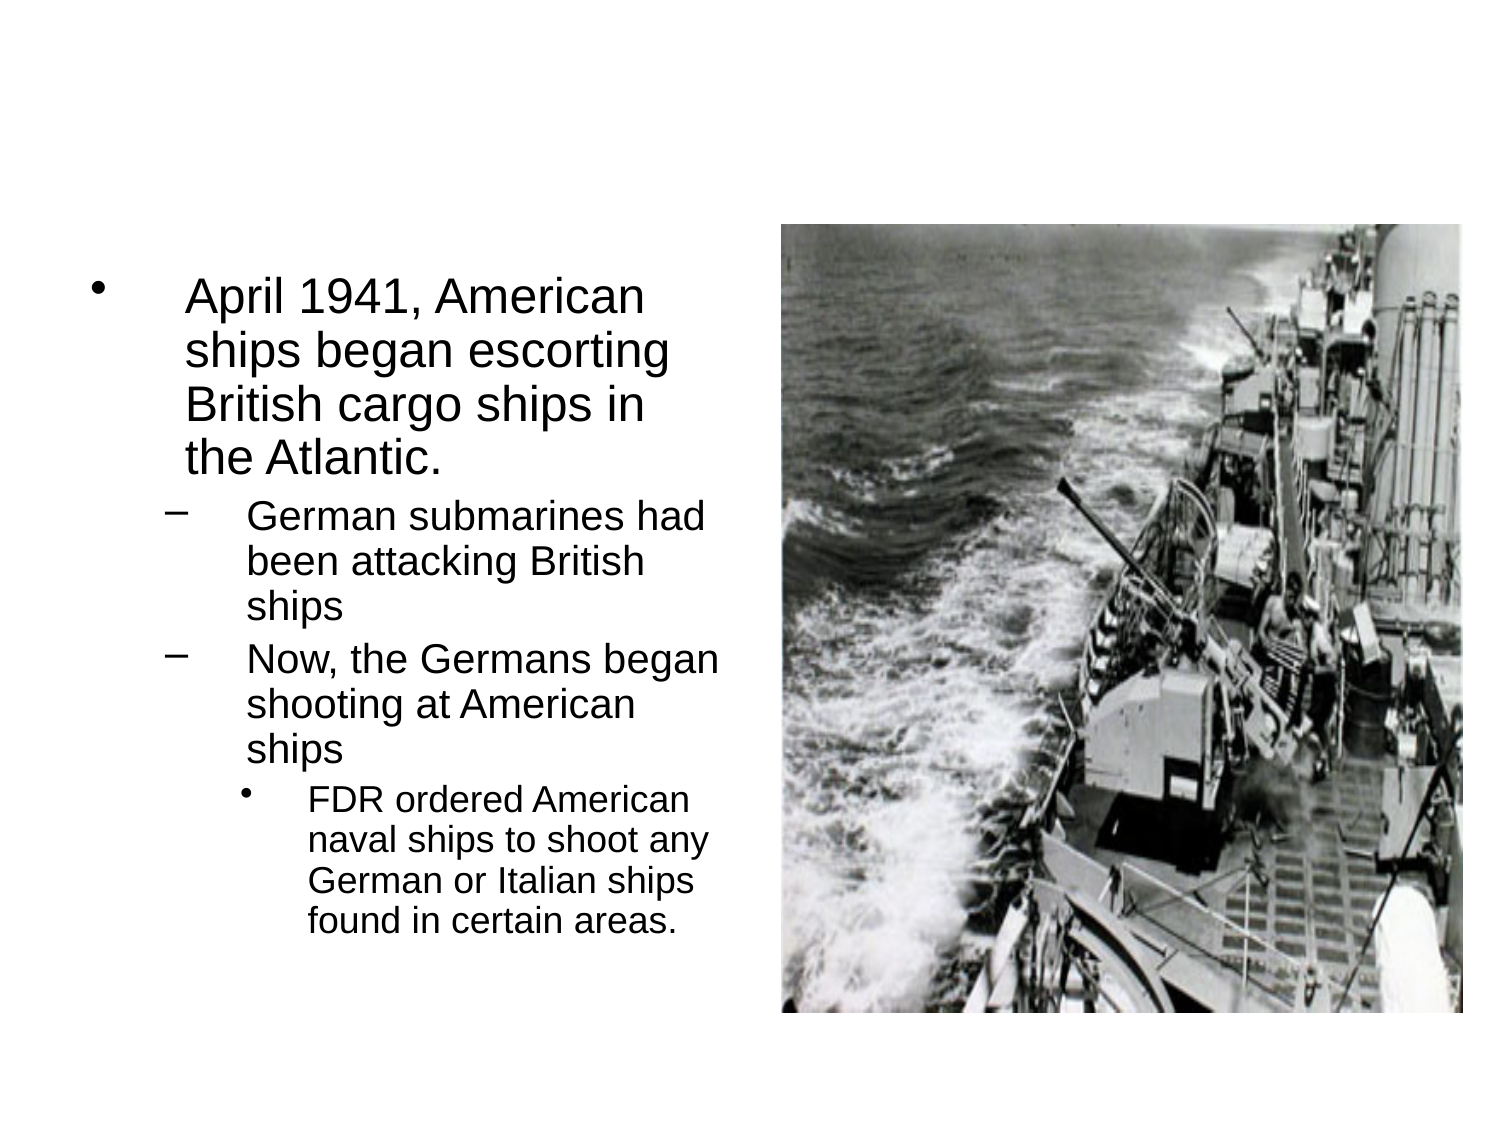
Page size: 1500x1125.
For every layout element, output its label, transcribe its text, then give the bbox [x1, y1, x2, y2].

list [780, 224, 1463, 1013]
list April 1941, American ships began escorting British cargo ships in the Atlantic. German submarines had been attacking British ships Now, the Germans began shooting at American ships FDR ordered American naval ships to shoot any German or Italian ships found in certain areas. [75, 262, 738, 1005]
